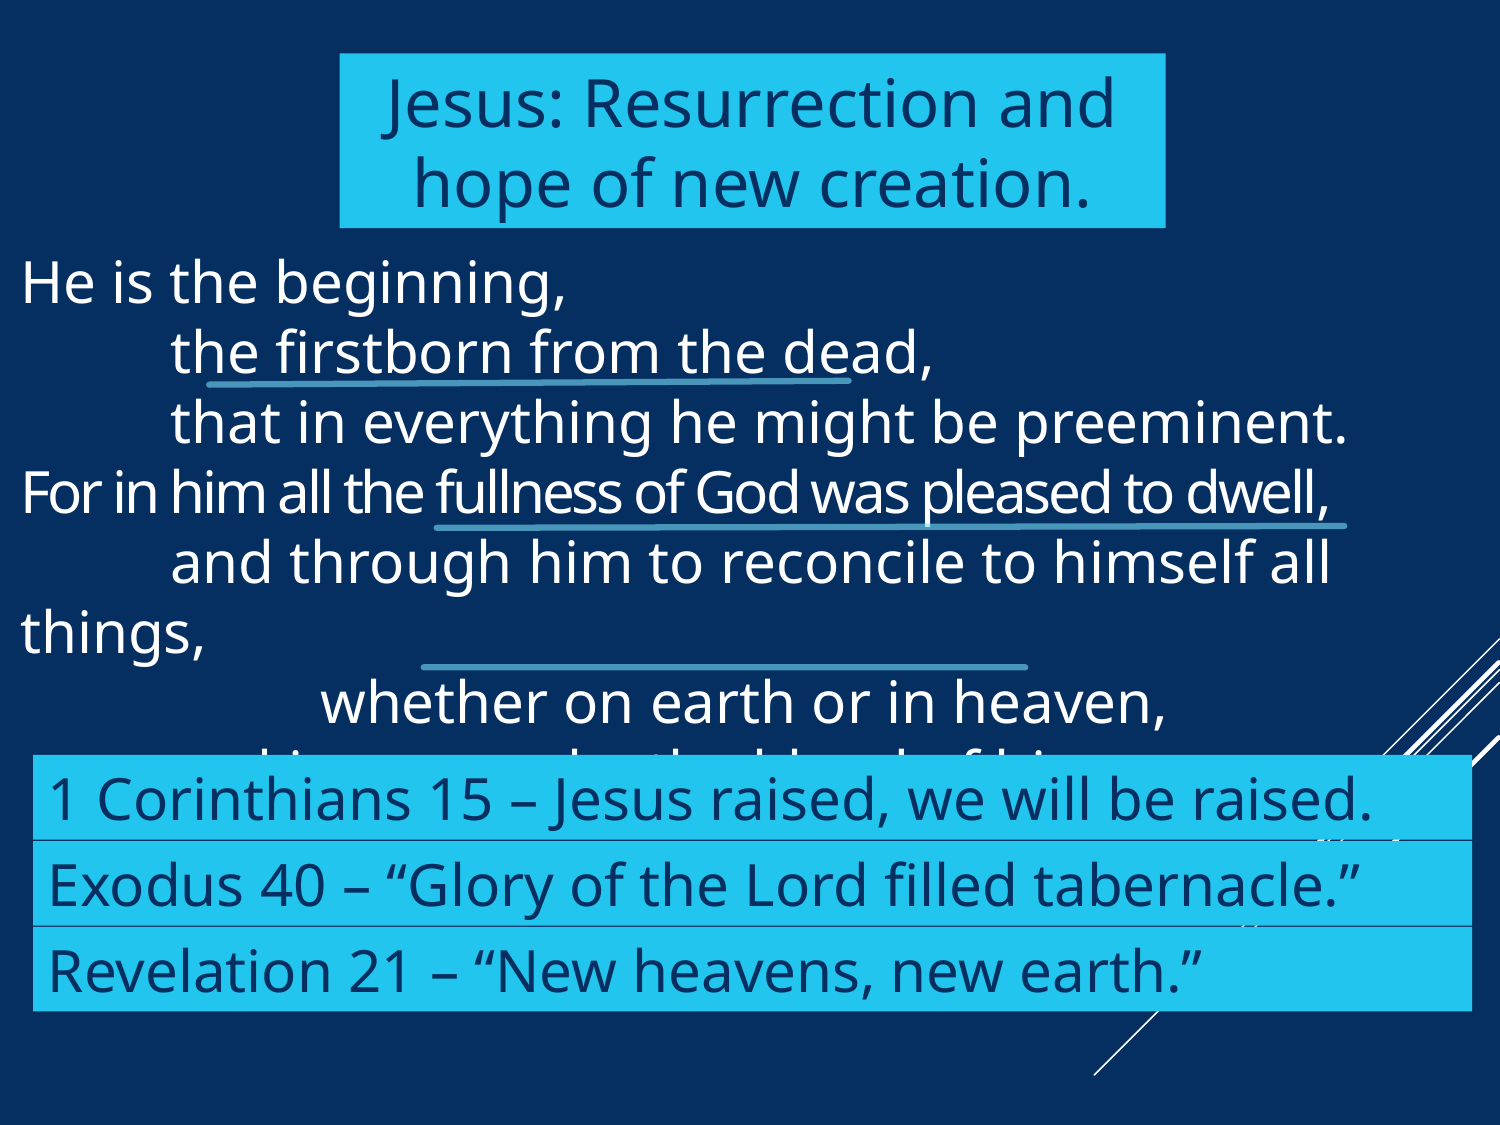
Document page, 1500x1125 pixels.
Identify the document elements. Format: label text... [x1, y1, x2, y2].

text_box He is the beginning, the firstborn from the dead, that in everything he might be preeminent. For in him all the fullness of God was pleased to dwell, and through him to reconcile to himself all things, whether on earth or in heaven, making peace by the blood of his cross. [5, 237, 1500, 813]
text_box Jesus: Resurrection and hope of new creation. [339, 53, 1166, 229]
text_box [208, 380, 849, 385]
text_box Exodus 40 – “Glory of the Lord filled tabernacle.” [33, 841, 1473, 926]
text_box Revelation 21 – “New heavens, new earth.” [33, 926, 1473, 1012]
text_box 1 Corinthians 15 – Jesus raised, we will be raised. [33, 754, 1473, 840]
